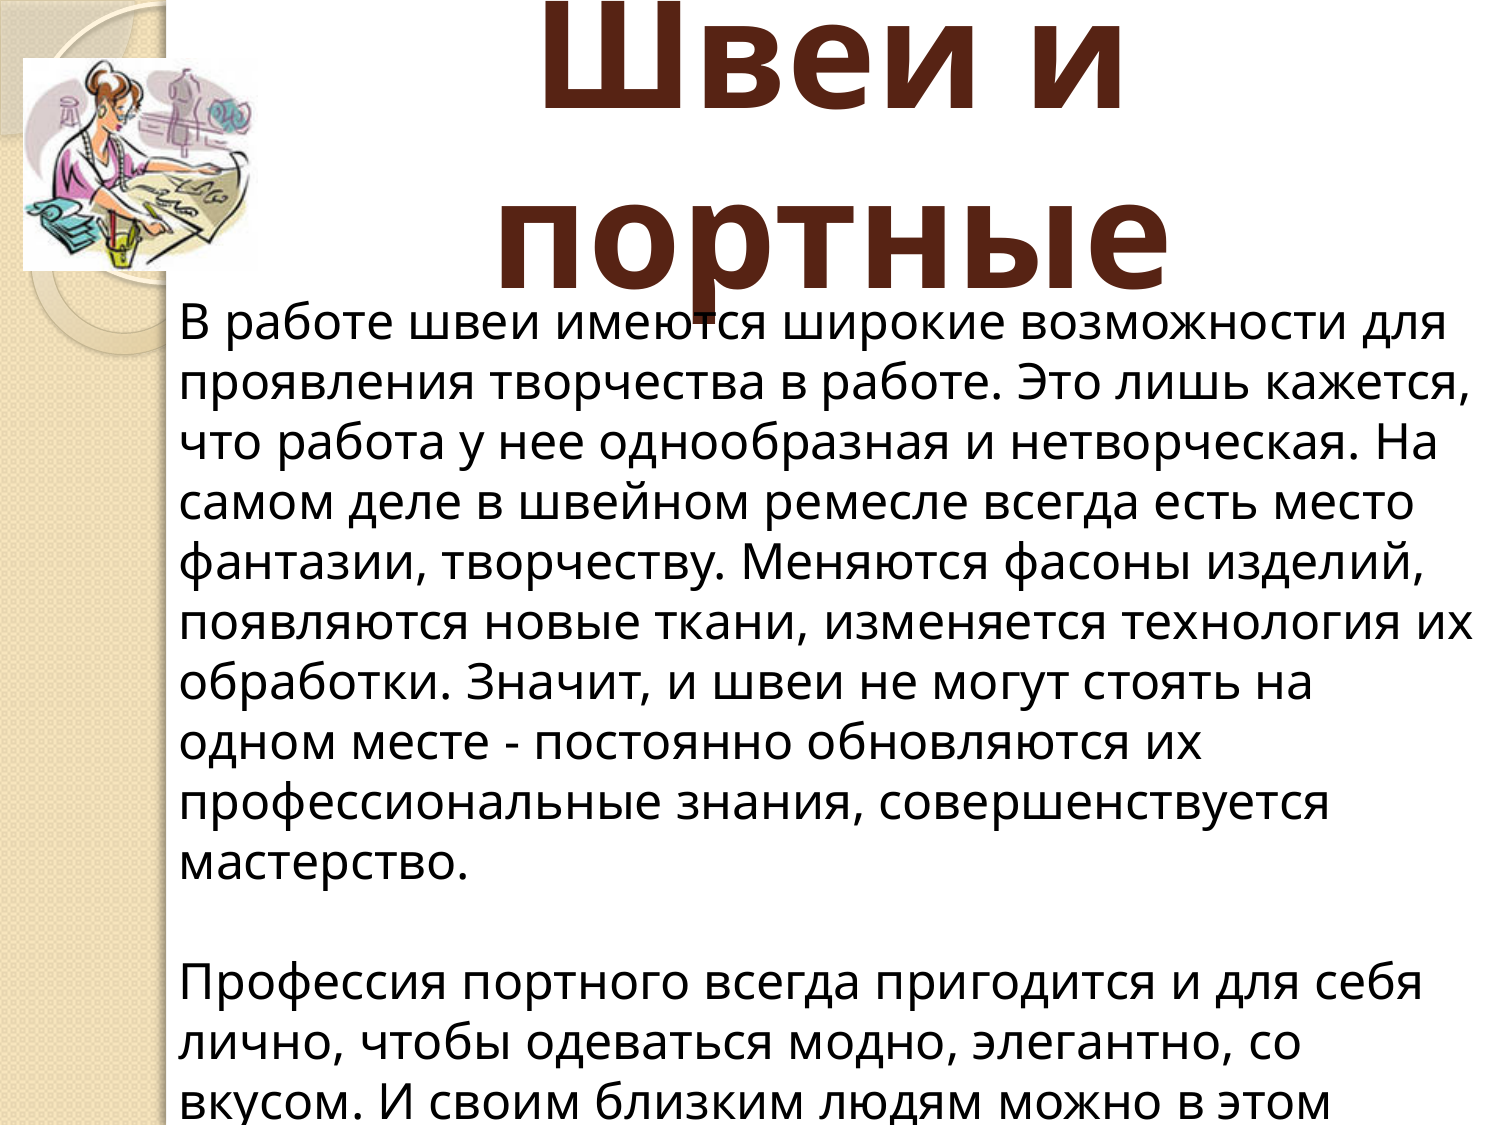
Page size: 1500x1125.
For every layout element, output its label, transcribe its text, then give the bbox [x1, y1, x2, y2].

title Швеи и портные [164, 45, 1500, 233]
picture [23, 58, 259, 272]
text_box В работе швеи имеются широкие возможности для проявления творчества в работе. Это лишь кажется, что работа у нее однообразная и нетворческая. На самом деле в швейном ремесле всегда есть место фантазии, творчеству. Меняются фасоны изделий, появляются новые ткани, изменяется технология их обработки. Значит, и швеи не могут стоять на одном месте - постоянно обновляются их профессиональные знания, совершенствуется мастерство. Профессия портного всегда пригодится и для себя лично, чтобы одеваться модно, элегантно, со вкусом. И своим близким людям можно в этом помочь. [163, 282, 1500, 1125]
